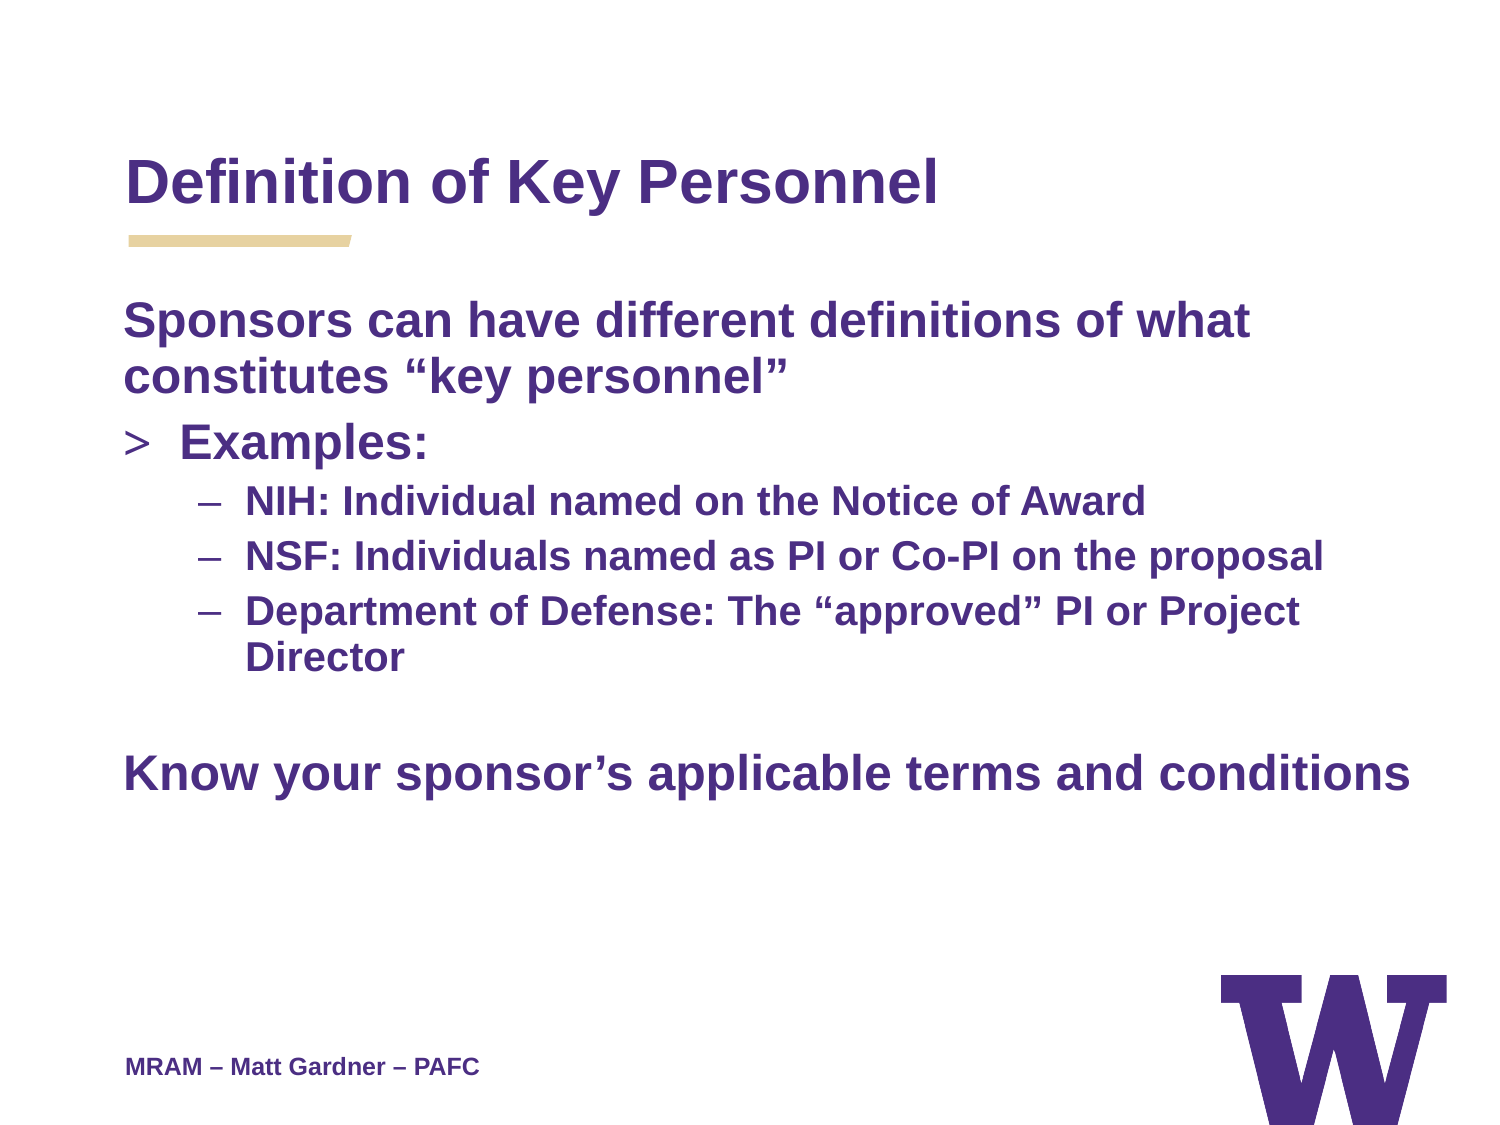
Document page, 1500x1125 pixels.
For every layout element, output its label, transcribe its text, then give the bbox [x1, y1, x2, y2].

text_box MRAM – Matt Gardner – PAFC [110, 1033, 1297, 1088]
list Definition of Key Personnel [110, 60, 1453, 224]
list Sponsors can have different definitions of what constitutes “key personnel” Examples: NIH: Individual named on the Notice of Award NSF: Individuals named as PI or Co-PI on the proposal Department of Defense: The “approved” PI or Project Director Know your sponsor’s applicable terms and conditions [108, 284, 1453, 944]
picture [128, 235, 352, 247]
picture [1221, 975, 1447, 1125]
